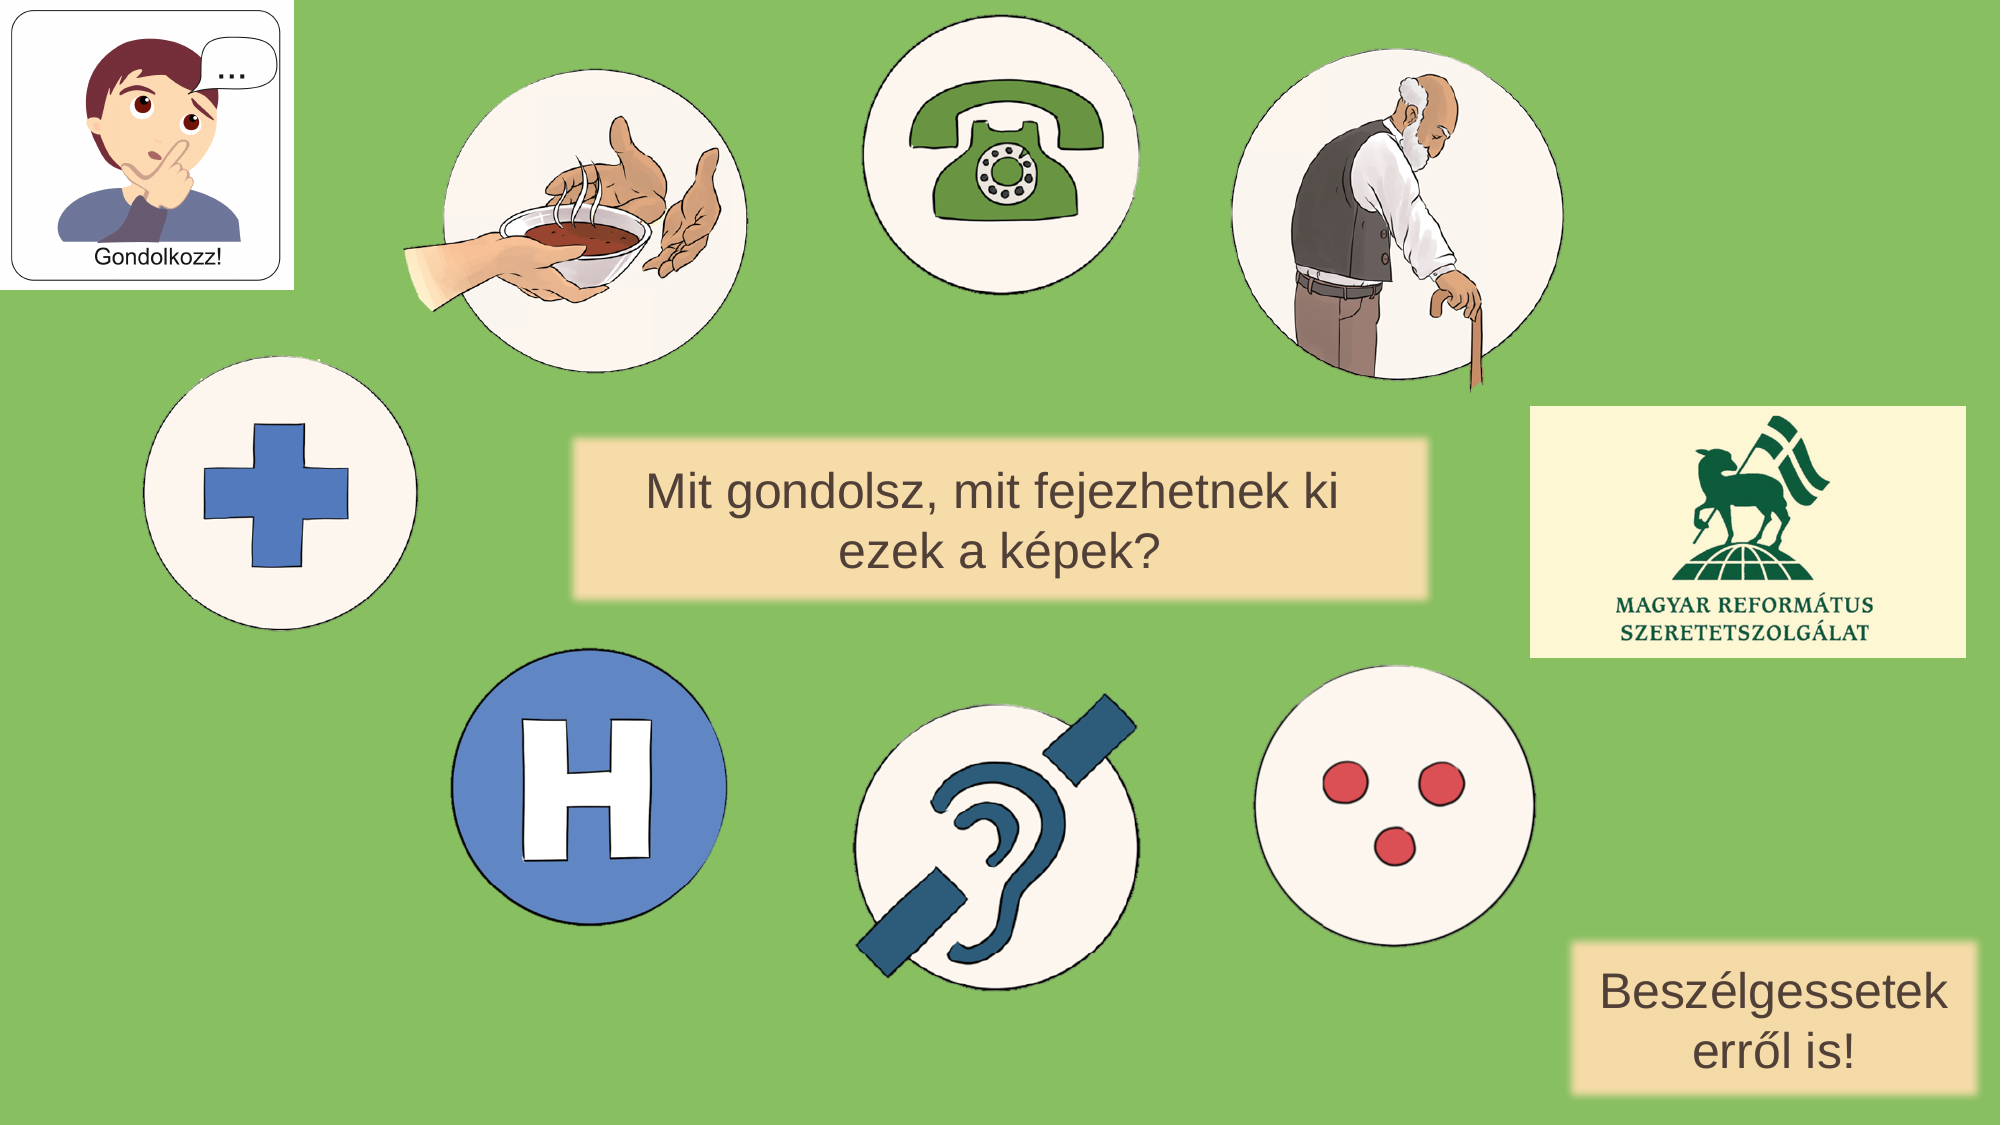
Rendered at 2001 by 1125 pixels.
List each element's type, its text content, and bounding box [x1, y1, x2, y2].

picture [832, 0, 1167, 310]
text_box Mit gondolsz, mit fejezhetnek ki ezek a képek? [577, 443, 1424, 596]
picture [1208, 27, 1578, 397]
picture [1237, 406, 1966, 965]
picture [820, 670, 1180, 1015]
picture [125, 57, 762, 940]
text_box Beszélgessetek erről is! [1575, 945, 1974, 1093]
picture [0, 0, 294, 290]
